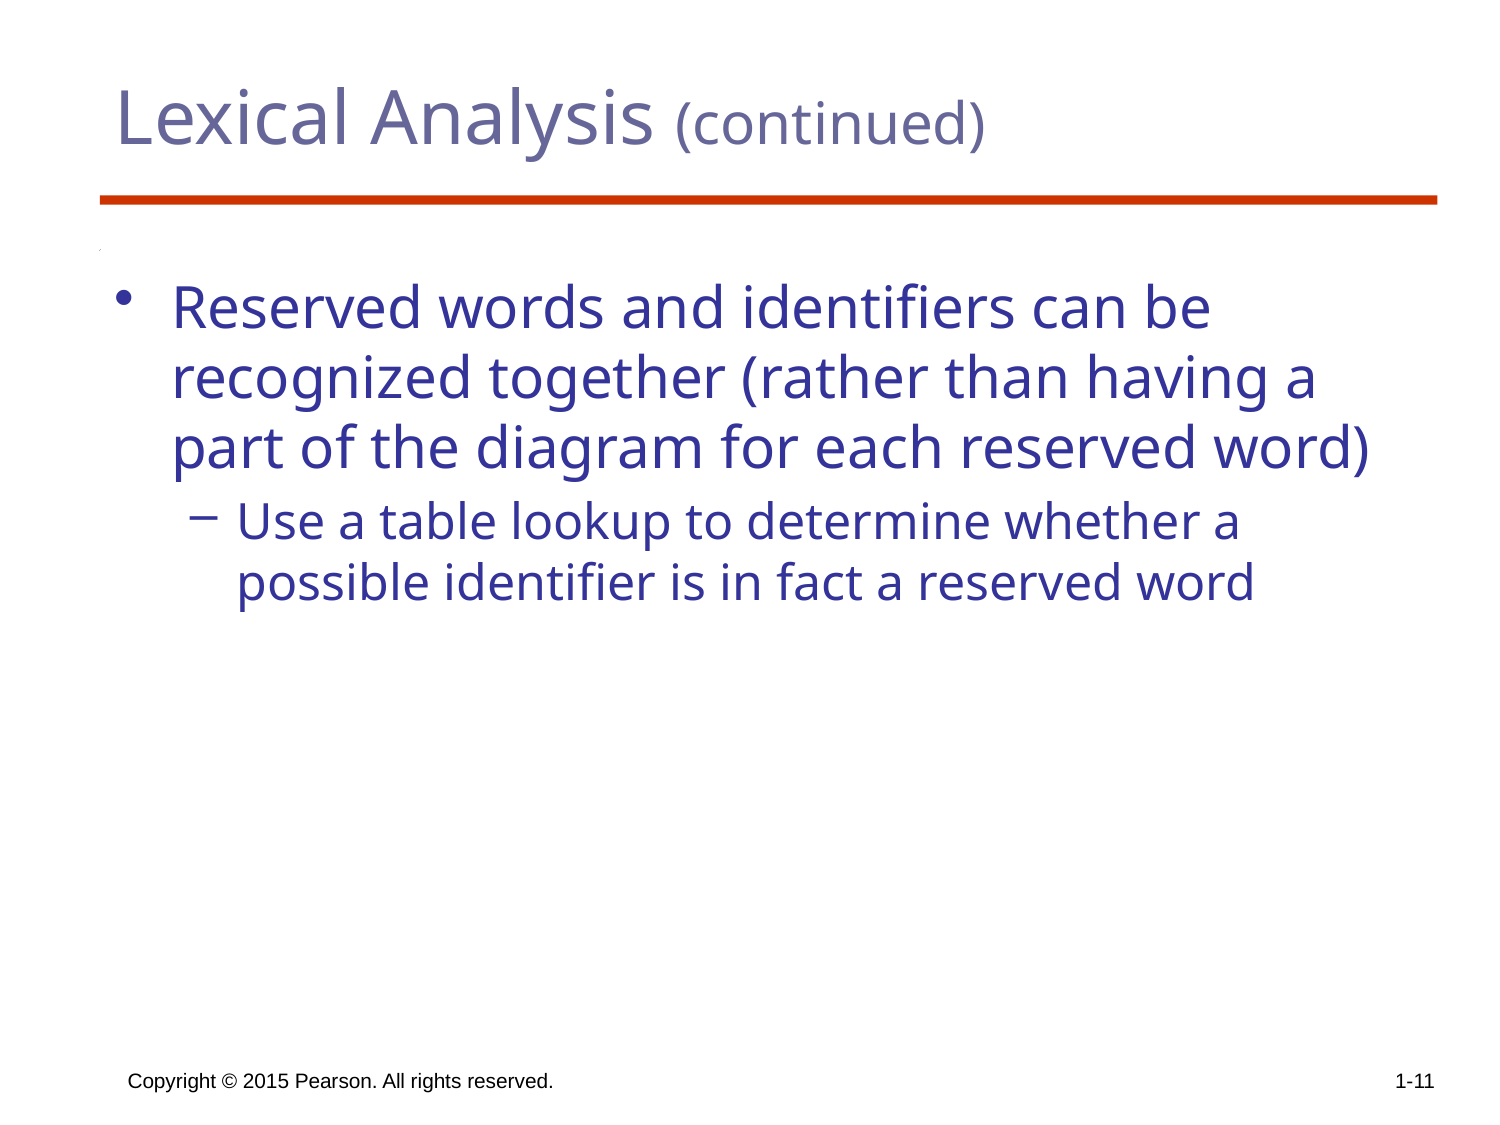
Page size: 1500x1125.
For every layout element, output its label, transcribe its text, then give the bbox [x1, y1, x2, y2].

slide_number 1-11 [1137, 1024, 1451, 1101]
footer Copyright © 2015 Pearson. All rights reserved. [112, 1024, 801, 1101]
list Reserved words and identifiers can be recognized together (rather than having a part of the diagram for each reserved word) Use a table lookup to determine whether a possible identifier is in fact a reserved word [99, 262, 1438, 1013]
title Lexical Analysis (continued) [99, 62, 1438, 250]
